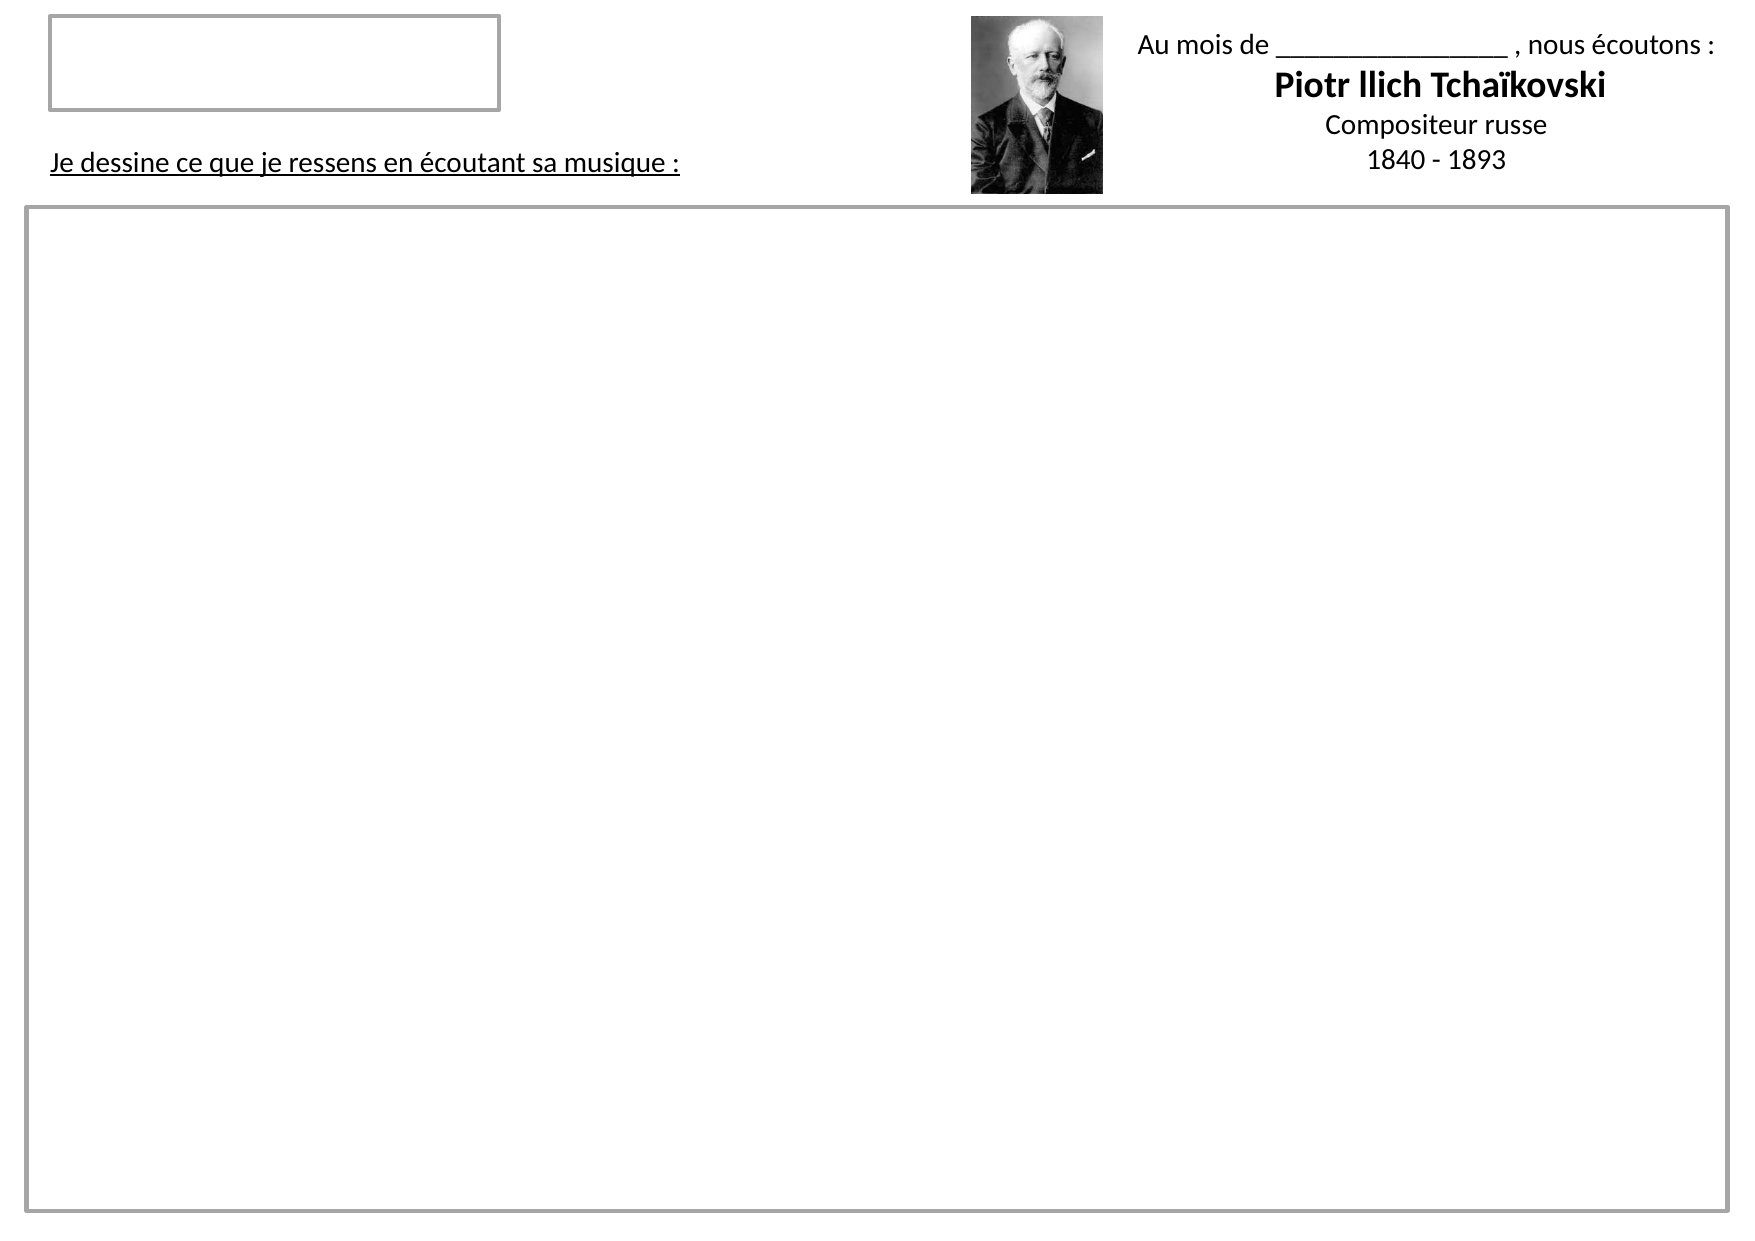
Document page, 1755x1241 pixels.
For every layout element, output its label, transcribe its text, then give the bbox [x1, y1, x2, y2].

text_box [24, 205, 1730, 1213]
text_box Au mois de ________________ , nous écoutons : Piotr llich Tchaïkovski Compositeur russe 1840 - 1893 [1122, 17, 1751, 183]
text_box Je dessine ce que je ressens en écoutant sa musique : [35, 135, 696, 186]
picture [971, 16, 1104, 194]
text_box [48, 14, 501, 112]
